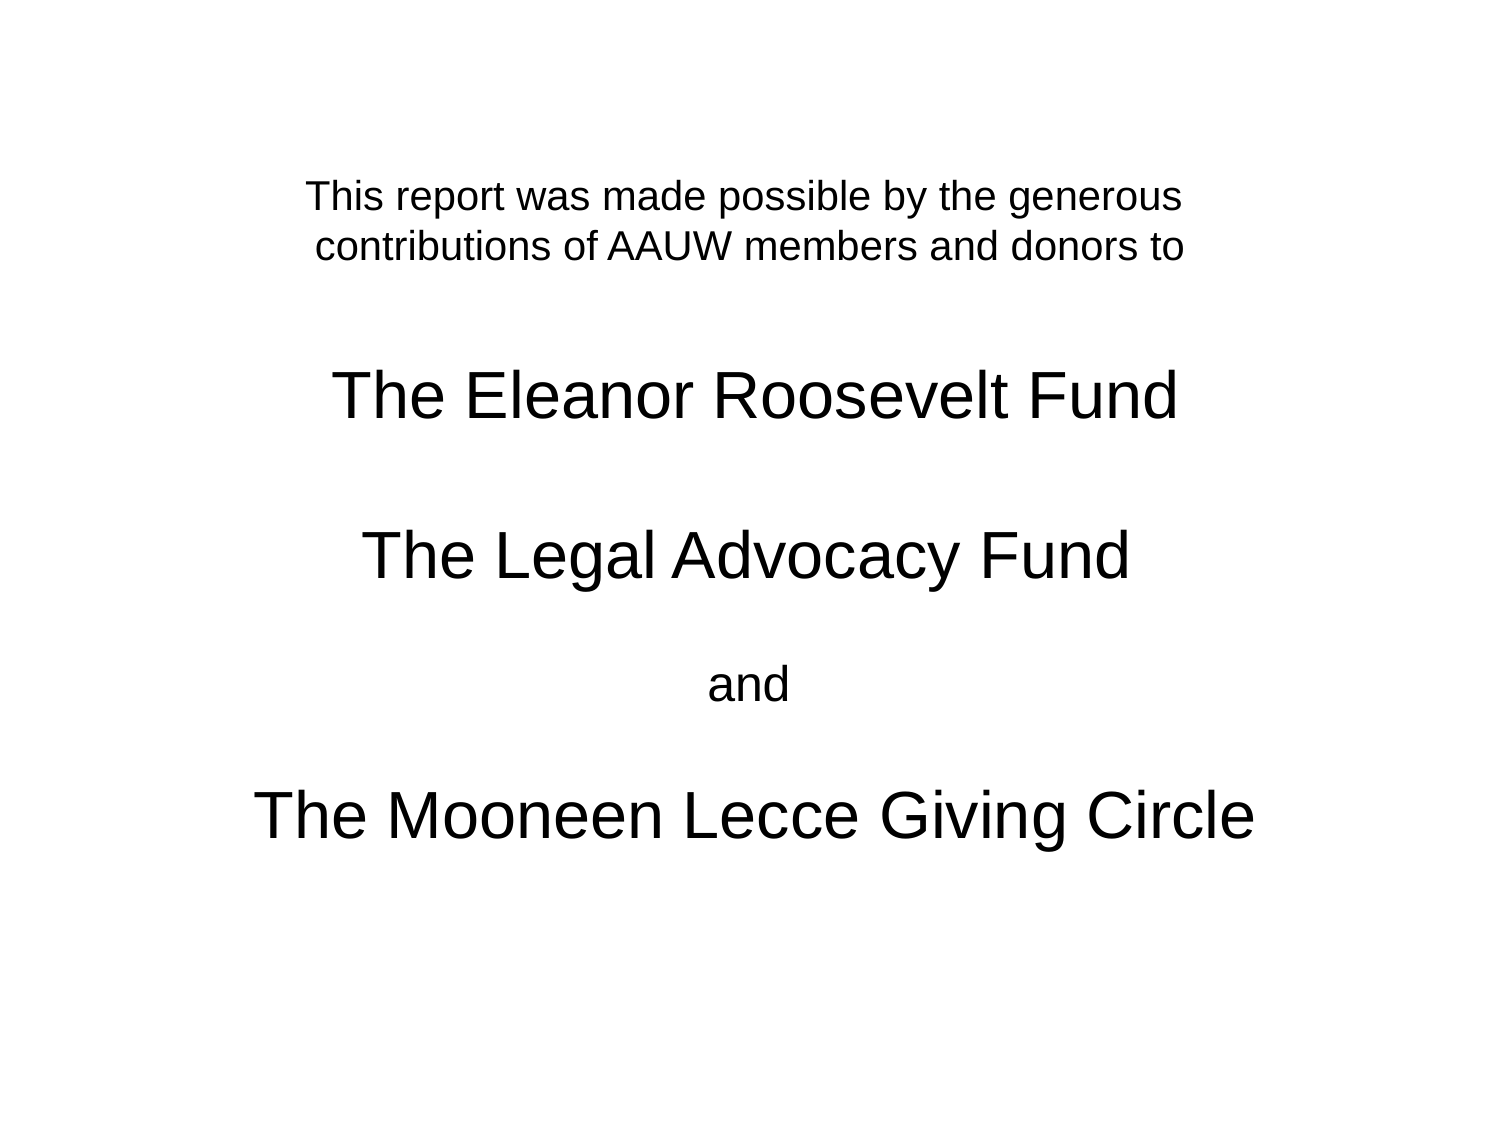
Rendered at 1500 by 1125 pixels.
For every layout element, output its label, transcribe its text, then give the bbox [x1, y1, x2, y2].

text_box This report was made possible by the generous contributions of AAUW members and donors to [0, 161, 1500, 276]
text_box The Eleanor Roosevelt Fund The Legal Advocacy Fund and The Mooneen Lecce Giving Circle [5, 344, 1500, 919]
